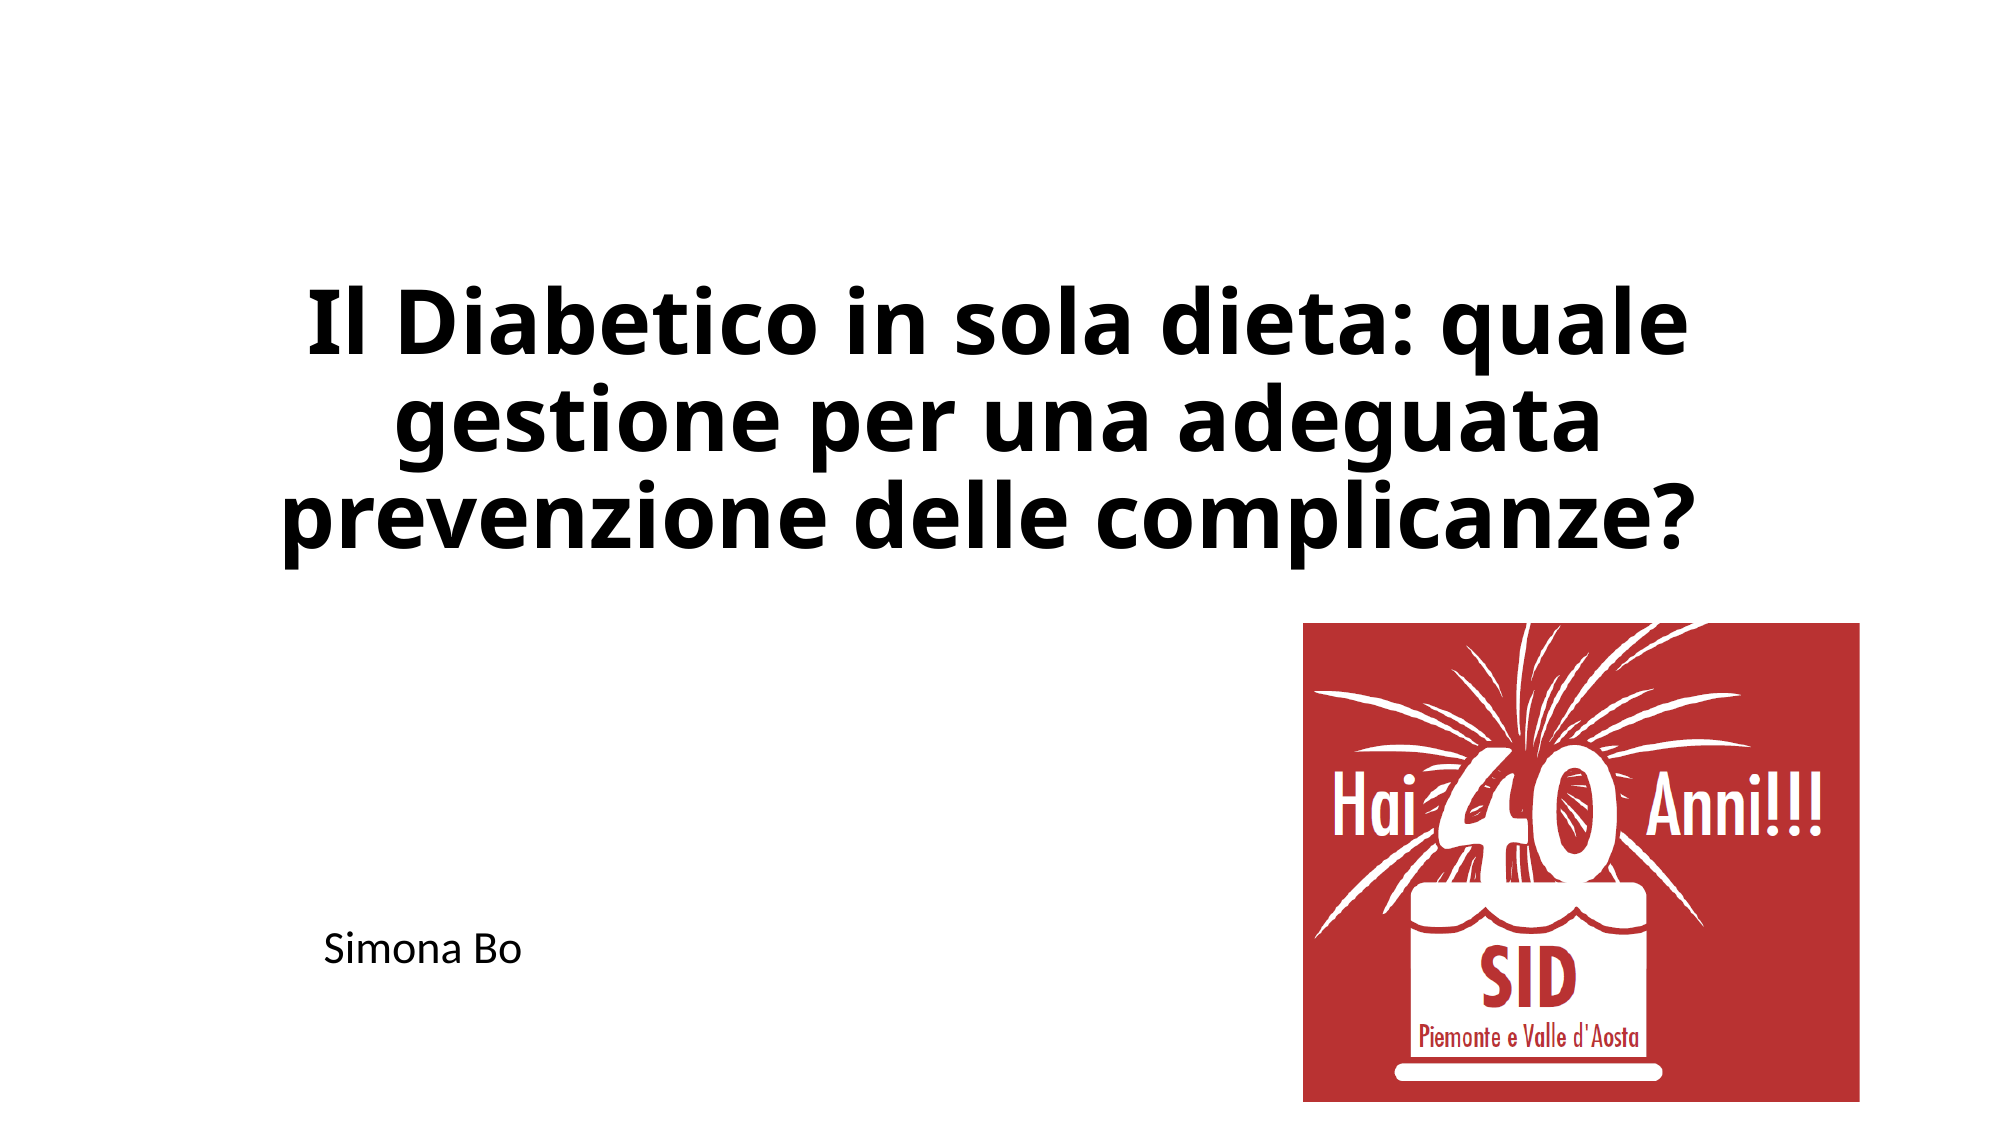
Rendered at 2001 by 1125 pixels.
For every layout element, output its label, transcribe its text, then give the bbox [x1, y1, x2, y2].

subtitle Simona Bo [50, 916, 796, 982]
picture [1301, 623, 1860, 1102]
title Il Diabetico in sola dieta: quale gestione per una adeguata prevenzione delle complicanze? [249, 184, 1750, 576]
